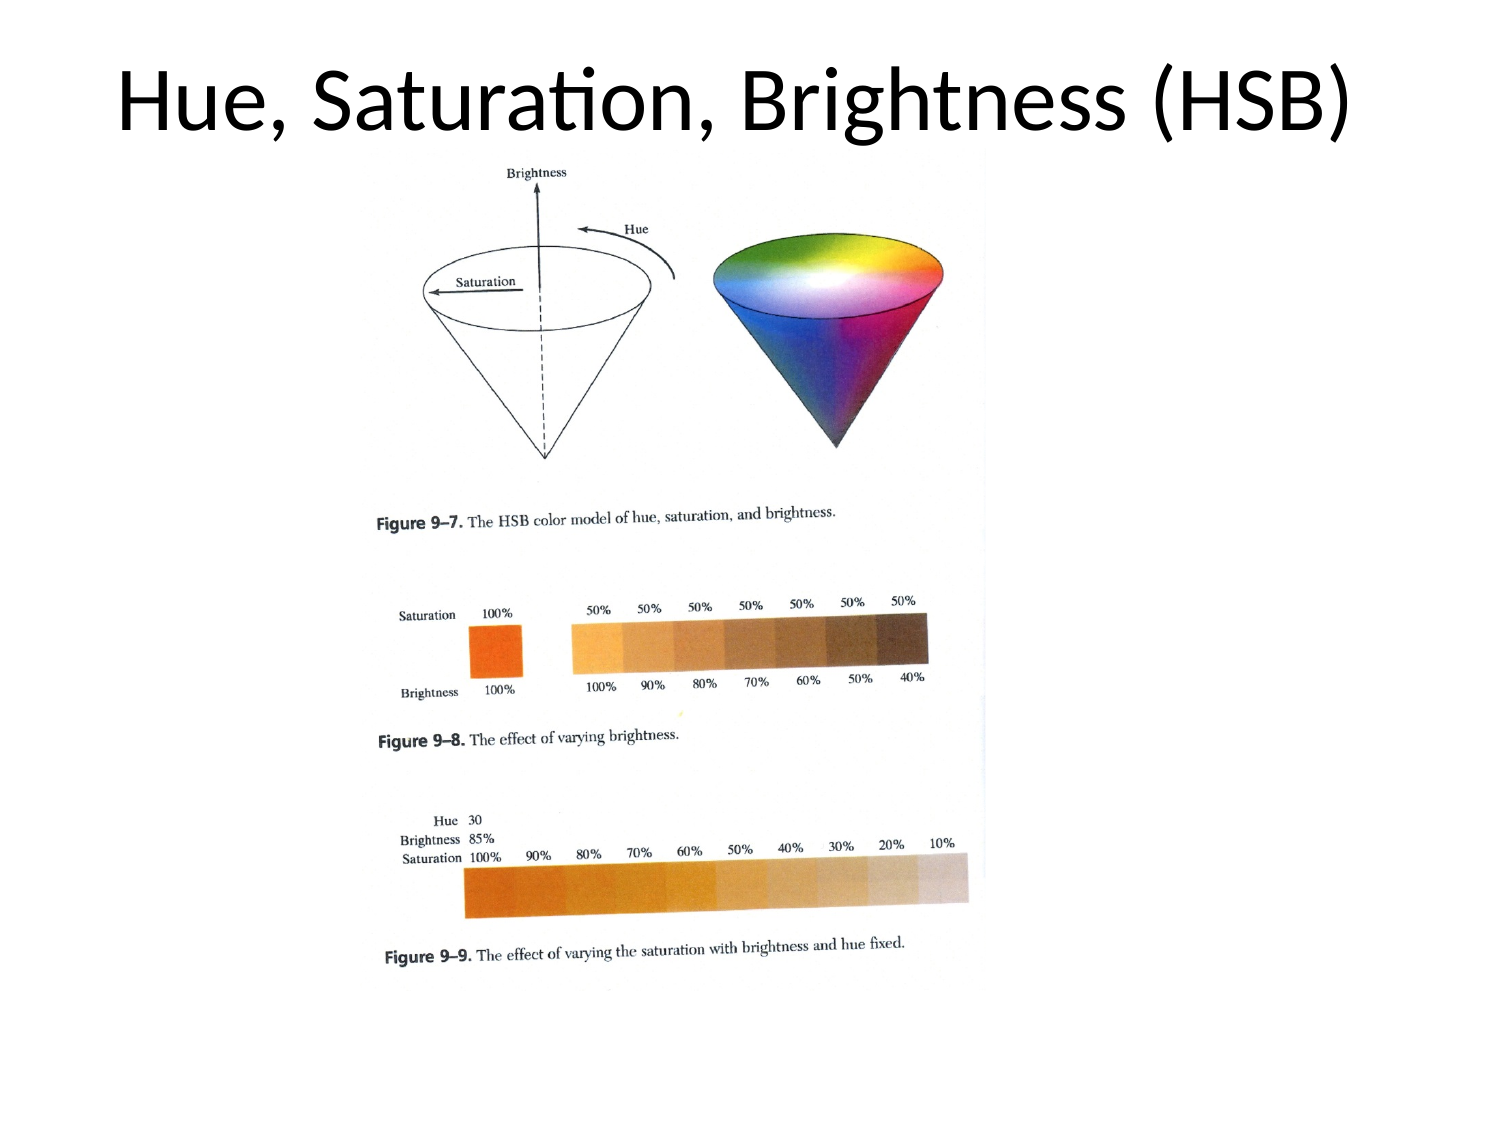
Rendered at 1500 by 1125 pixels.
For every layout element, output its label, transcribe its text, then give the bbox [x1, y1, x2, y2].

title Hue, Saturation, Brightness (HSB) [71, 0, 1422, 188]
picture [359, 148, 986, 991]
